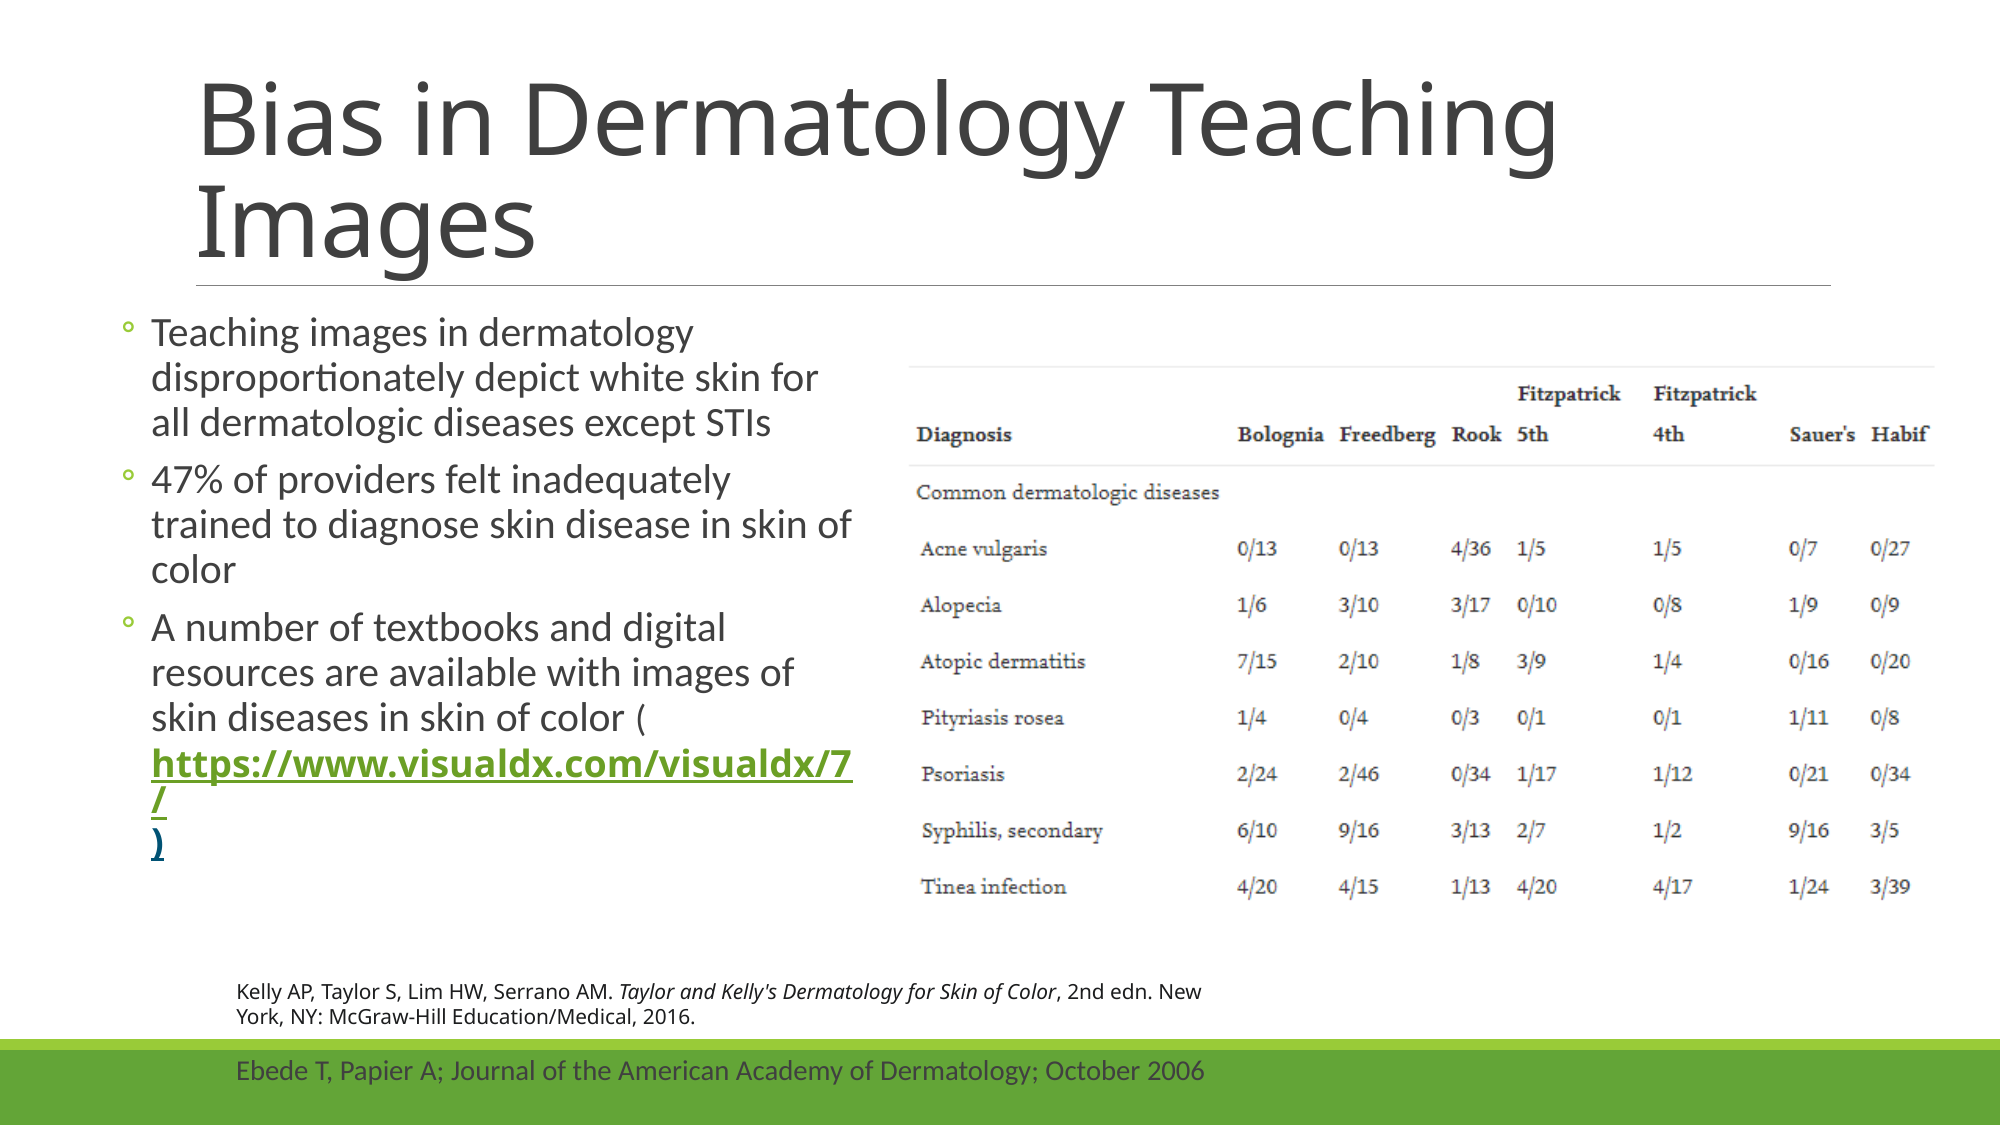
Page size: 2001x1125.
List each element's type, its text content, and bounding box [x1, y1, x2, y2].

text_box Kelly AP, Taylor S, Lim HW, Serrano AM. Taylor and Kelly's Dermatology for Skin of Color, 2nd edn. New York, NY: McGraw-Hill Education/Medical, 2016. [221, 971, 1222, 1037]
title Bias in Dermatology Teaching Images [180, 47, 1830, 285]
list Teaching images in dermatology disproportionately depict white skin for all dermatologic diseases except STIs 47% of providers felt inadequately trained to diagnose skin disease in skin of color A number of textbooks and digital resources are available with images of skin diseases in skin of color (https://www.visualdx.com/visualdx/7/) [88, 302, 862, 963]
picture [877, 346, 1953, 920]
text_box Ebede T, Papier A; Journal of the American Academy of Dermatology; October 2006 [221, 1048, 1244, 1108]
